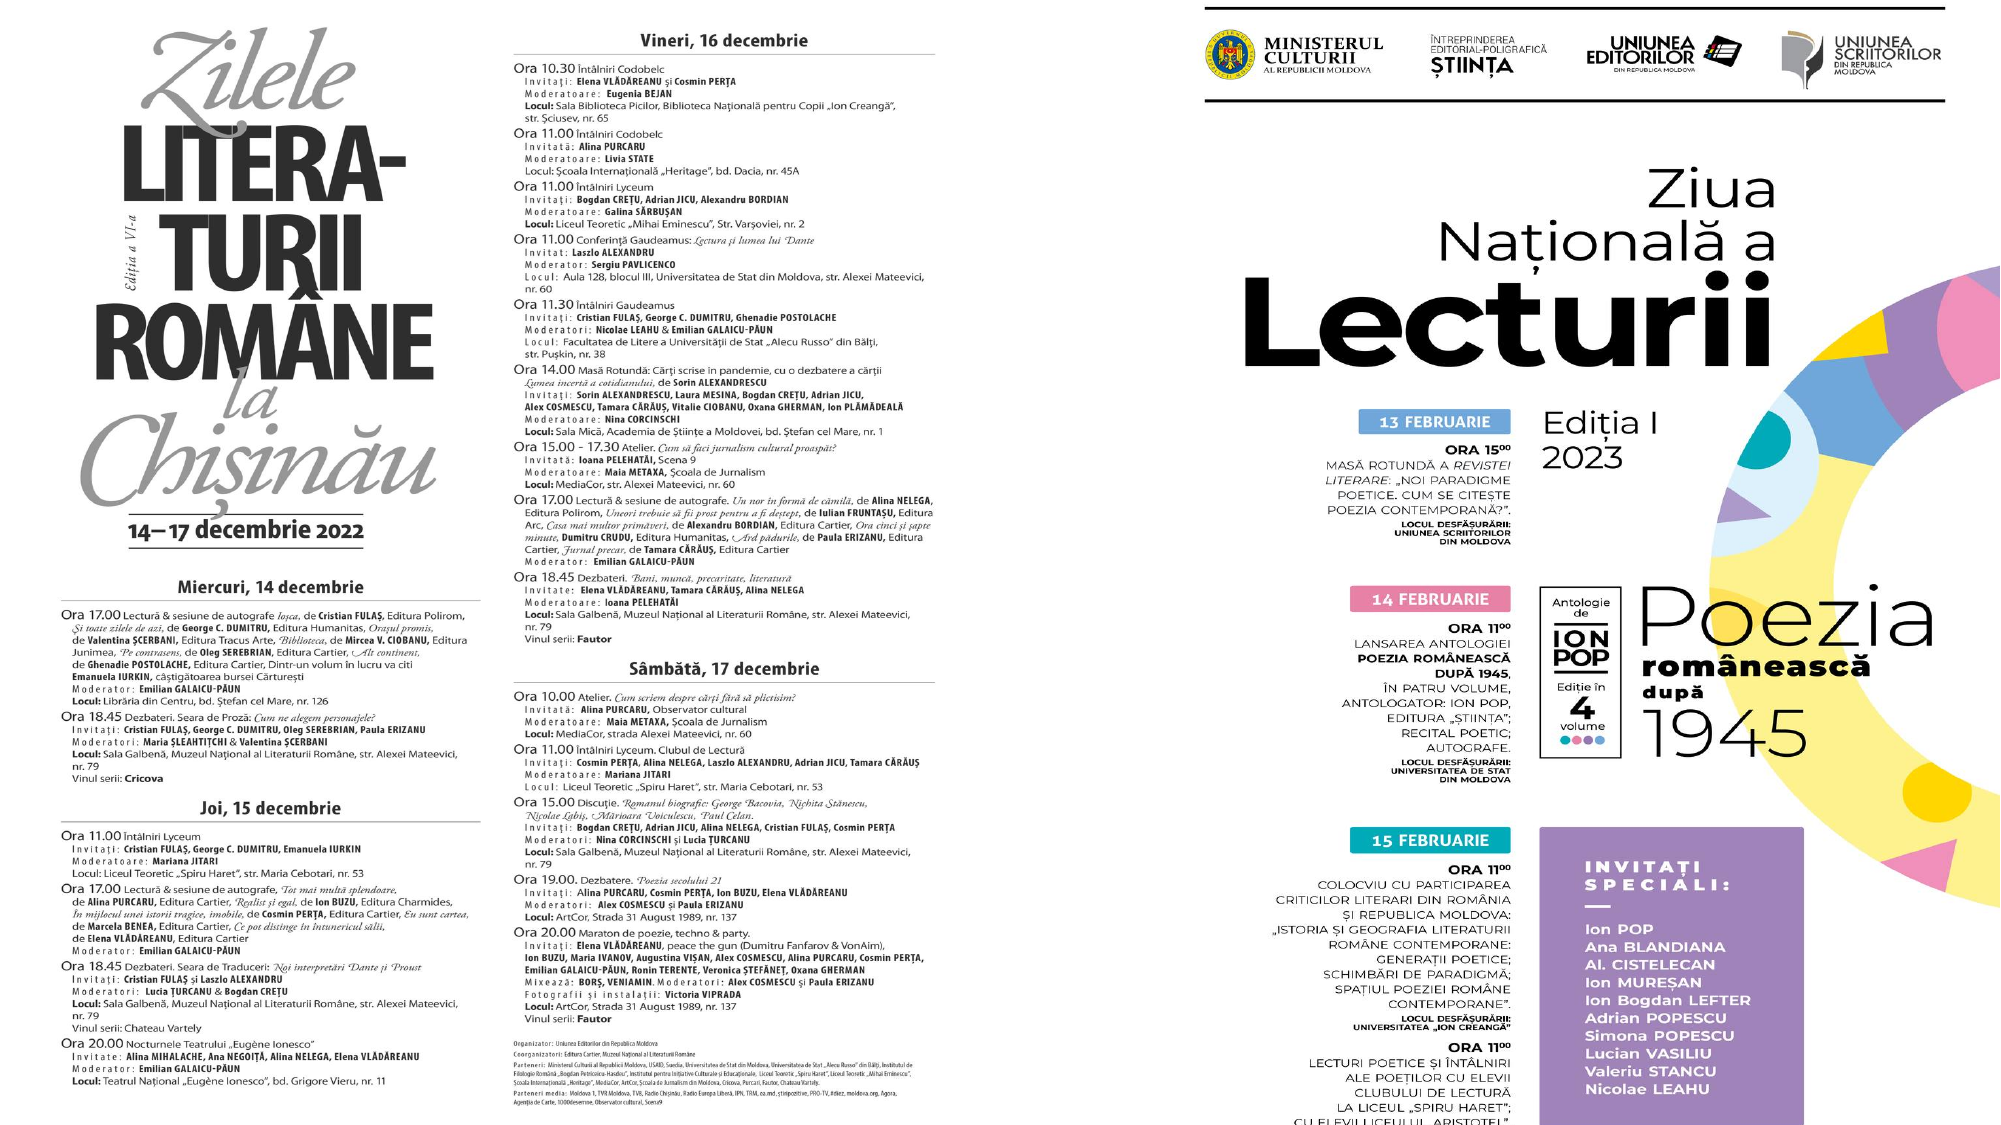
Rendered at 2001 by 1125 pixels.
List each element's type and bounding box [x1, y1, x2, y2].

picture [20, 0, 967, 1125]
picture [1149, 0, 2000, 1125]
